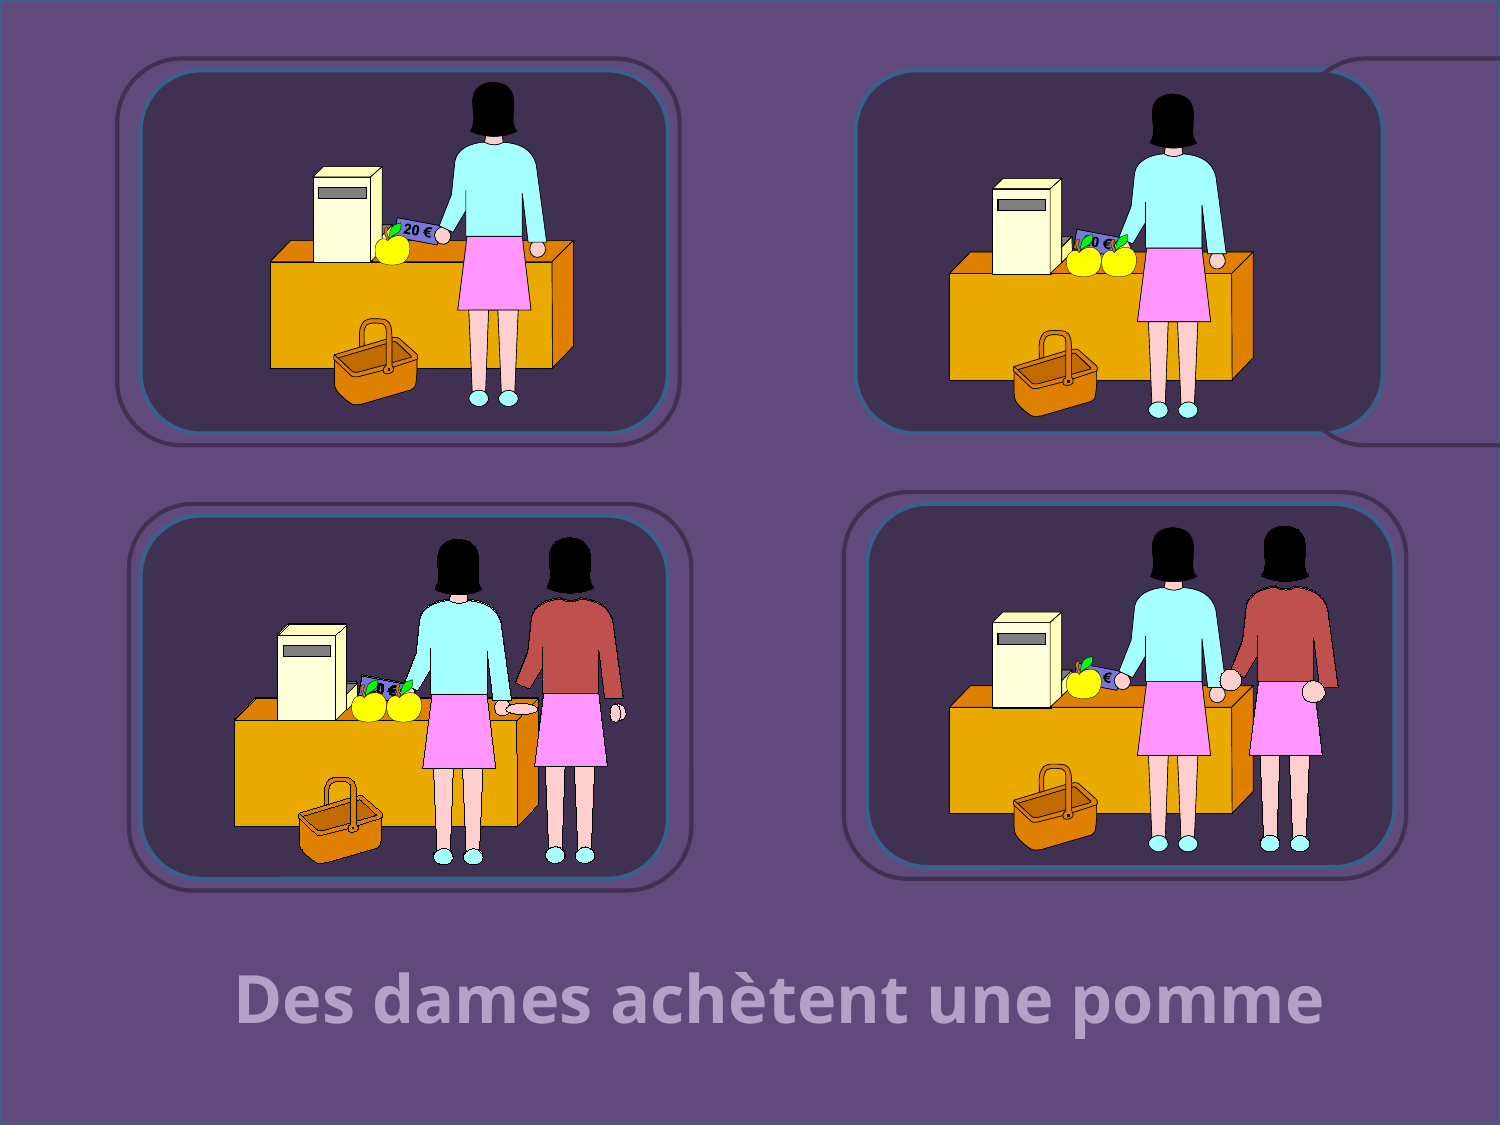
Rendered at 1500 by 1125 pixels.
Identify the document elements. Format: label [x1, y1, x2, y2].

text_box [234, 527, 1339, 867]
picture [948, 93, 1255, 420]
picture [269, 81, 575, 408]
text_box [850, 490, 1409, 881]
text_box [1298, 56, 1500, 448]
text_box [115, 56, 682, 448]
picture [351, 679, 423, 723]
picture [1066, 655, 1102, 700]
text_box [0, 0, 1500, 1125]
text_box [853, 68, 1326, 436]
text_box [126, 501, 676, 893]
